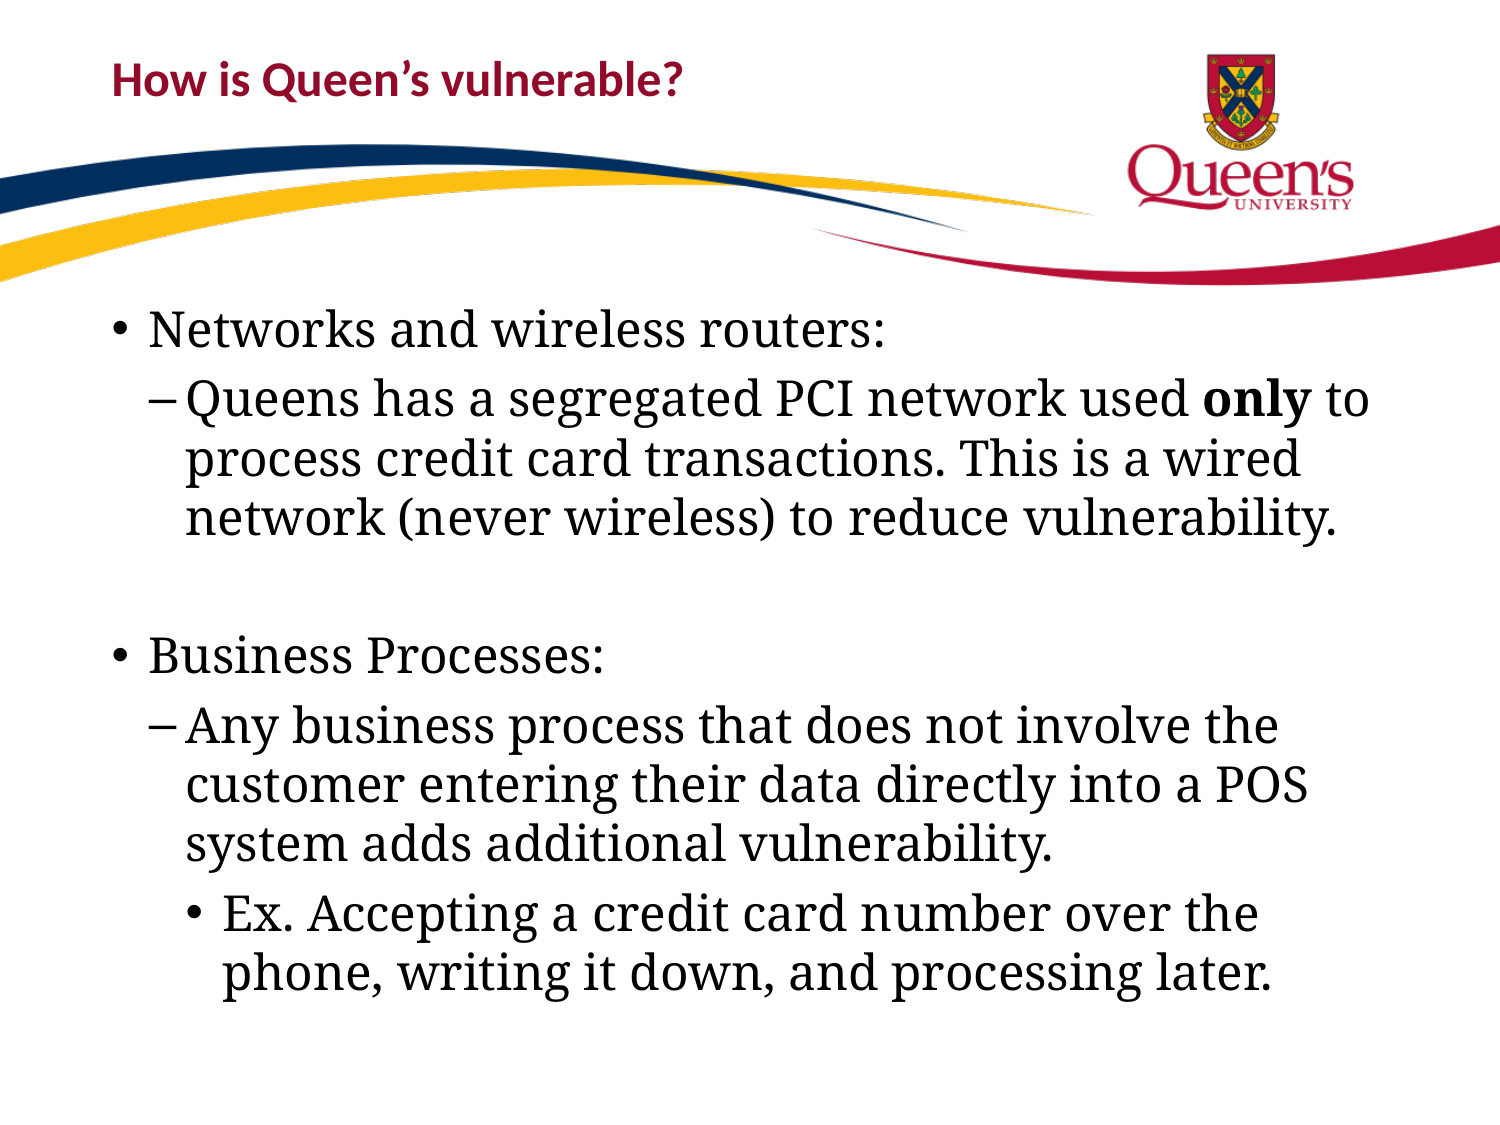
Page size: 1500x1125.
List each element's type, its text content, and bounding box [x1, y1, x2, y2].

list Networks and wireless routers: Queens has a segregated PCI network used only to process credit card transactions. This is a wired network (never wireless) to reduce vulnerability. Business Processes: Any business process that does not involve the customer entering their data directly into a POS system adds additional vulnerability. Ex. Accepting a credit card number over the phone, writing it down, and processing later. [111, 298, 1425, 1005]
title How is Queen’s vulnerable? [111, 0, 1117, 155]
